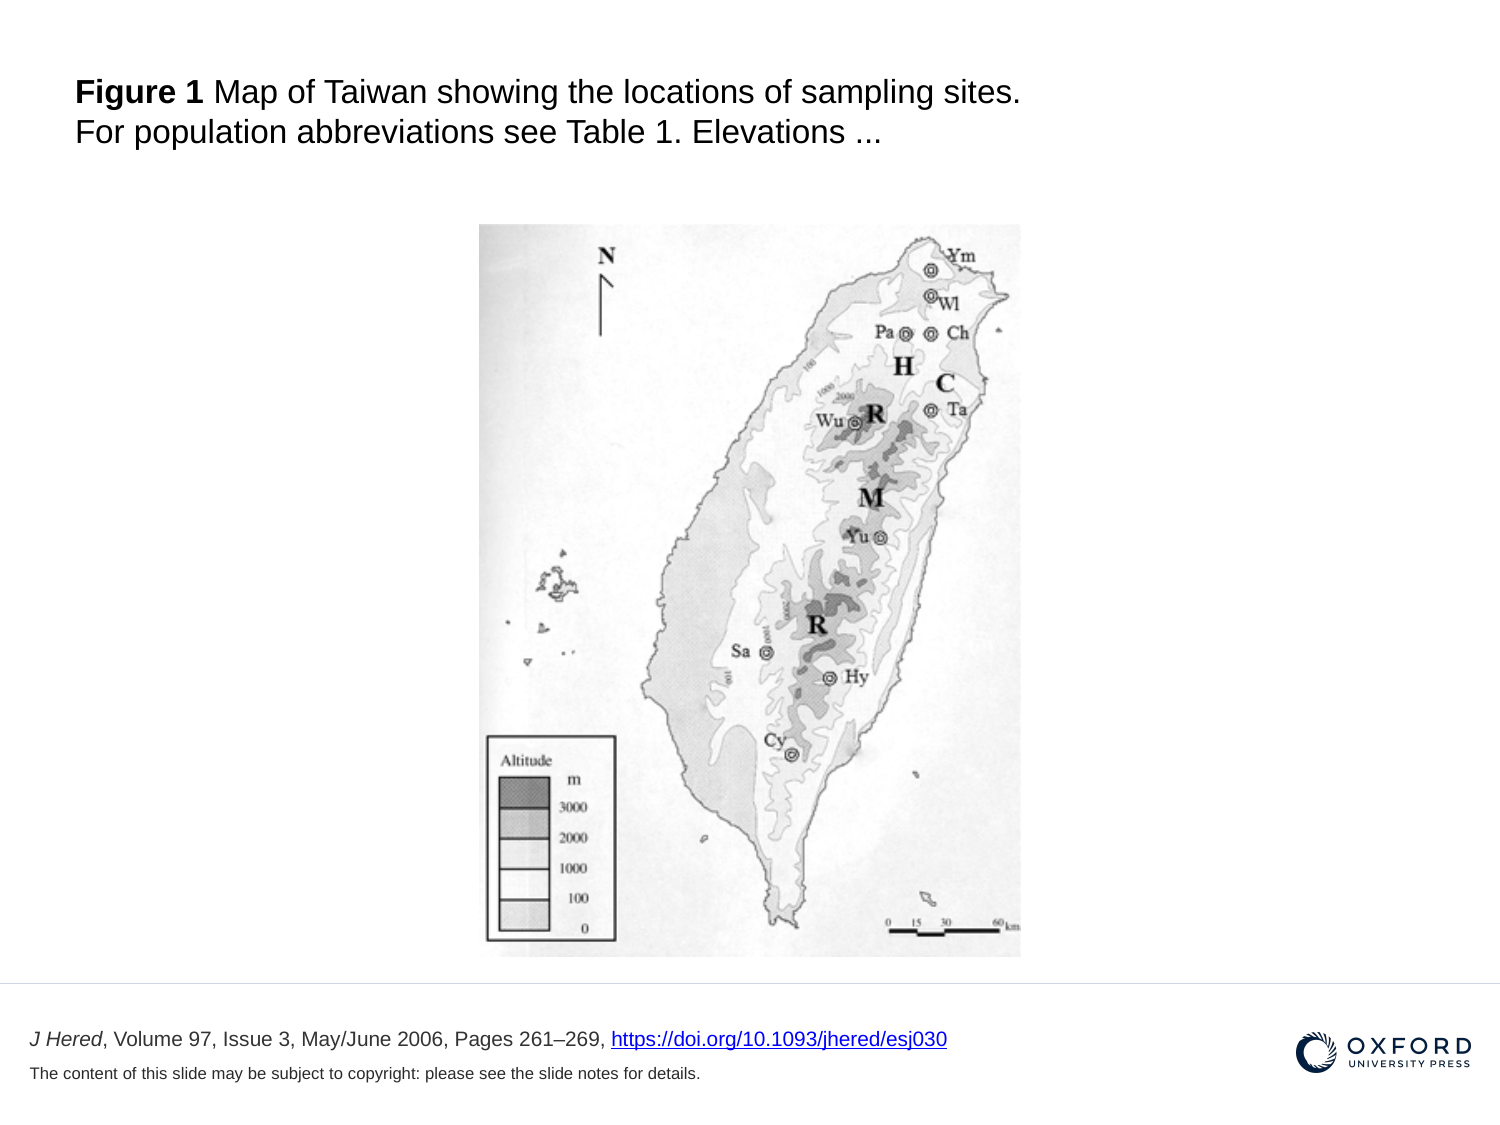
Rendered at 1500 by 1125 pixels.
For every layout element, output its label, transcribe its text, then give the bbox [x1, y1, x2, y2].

picture [479, 224, 1021, 957]
title Figure 1 Map of Taiwan showing the locations of sampling sites. For population abbreviations see Table 1. Elevations ... [75, 69, 1078, 171]
footer J Hered, Volume 97, Issue 3, May/June 2006, Pages 261–269, https://doi.org/10.1093/jhered/esj030 The content of this slide may be subject to copyright: please see the slide notes for details. [0, 983, 1260, 1125]
picture [1296, 1032, 1471, 1073]
